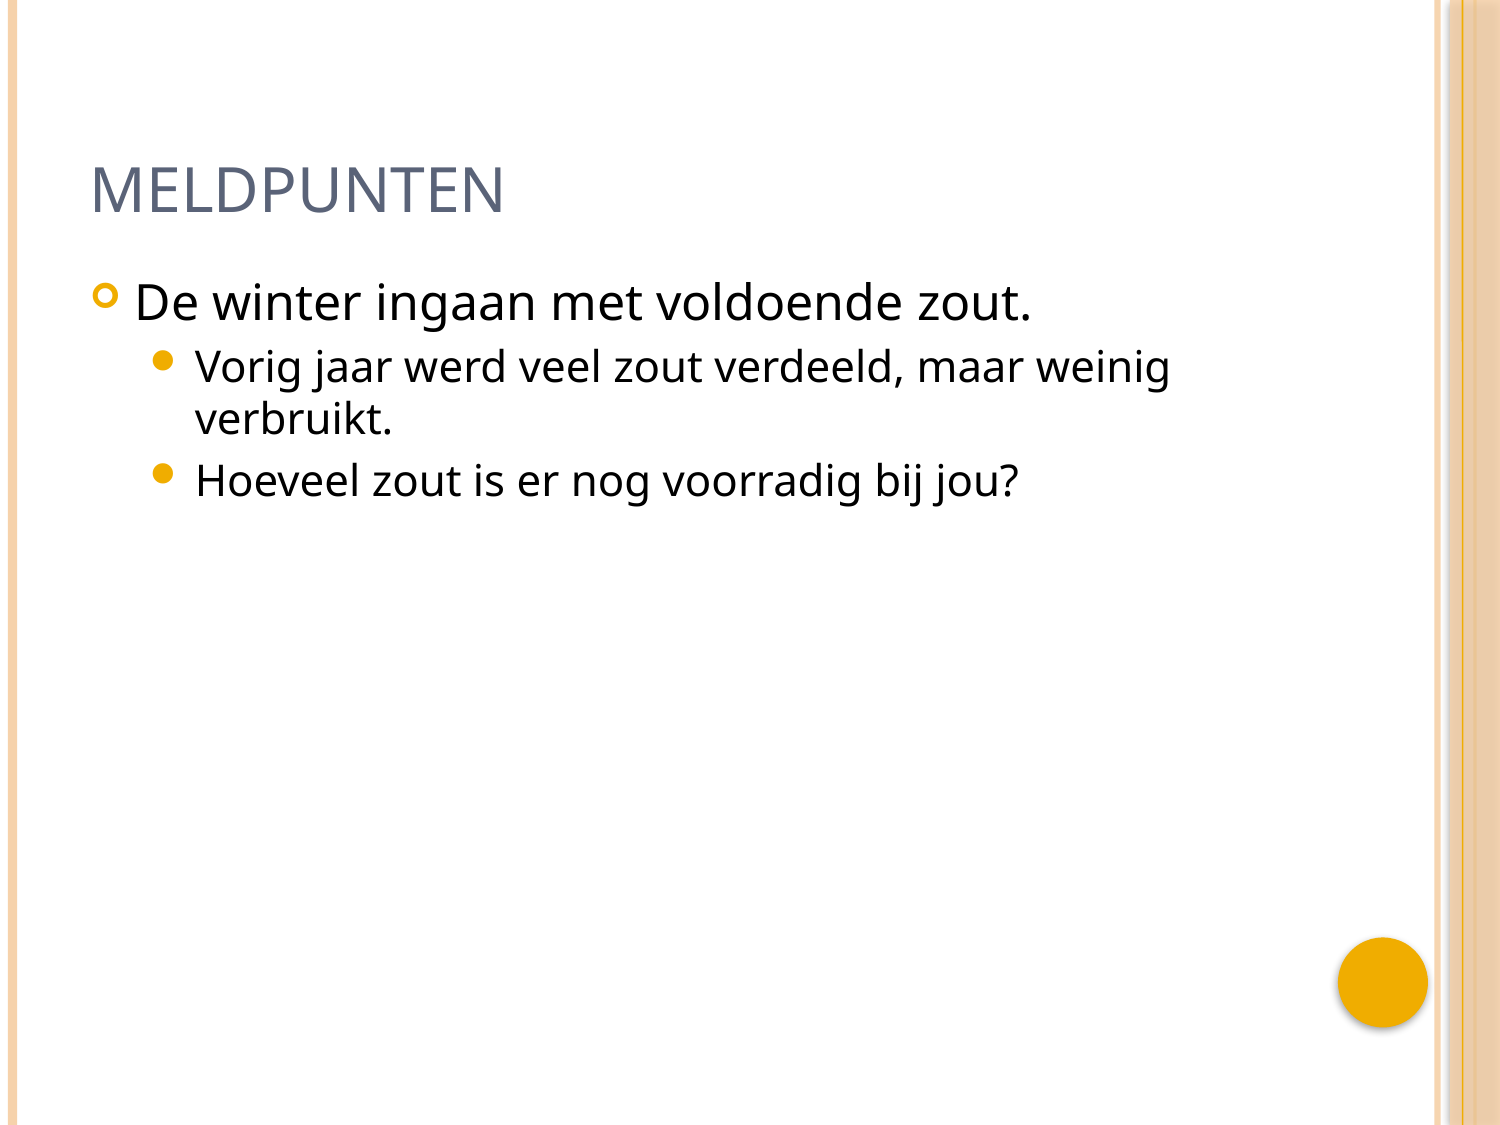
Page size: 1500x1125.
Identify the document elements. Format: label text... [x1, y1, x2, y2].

title Meldpunten [75, 45, 1300, 233]
list De winter ingaan met voldoende zout. Vorig jaar werd veel zout verdeeld, maar weinig verbruikt. Hoeveel zout is er nog voorradig bij jou? [75, 262, 1300, 1062]
